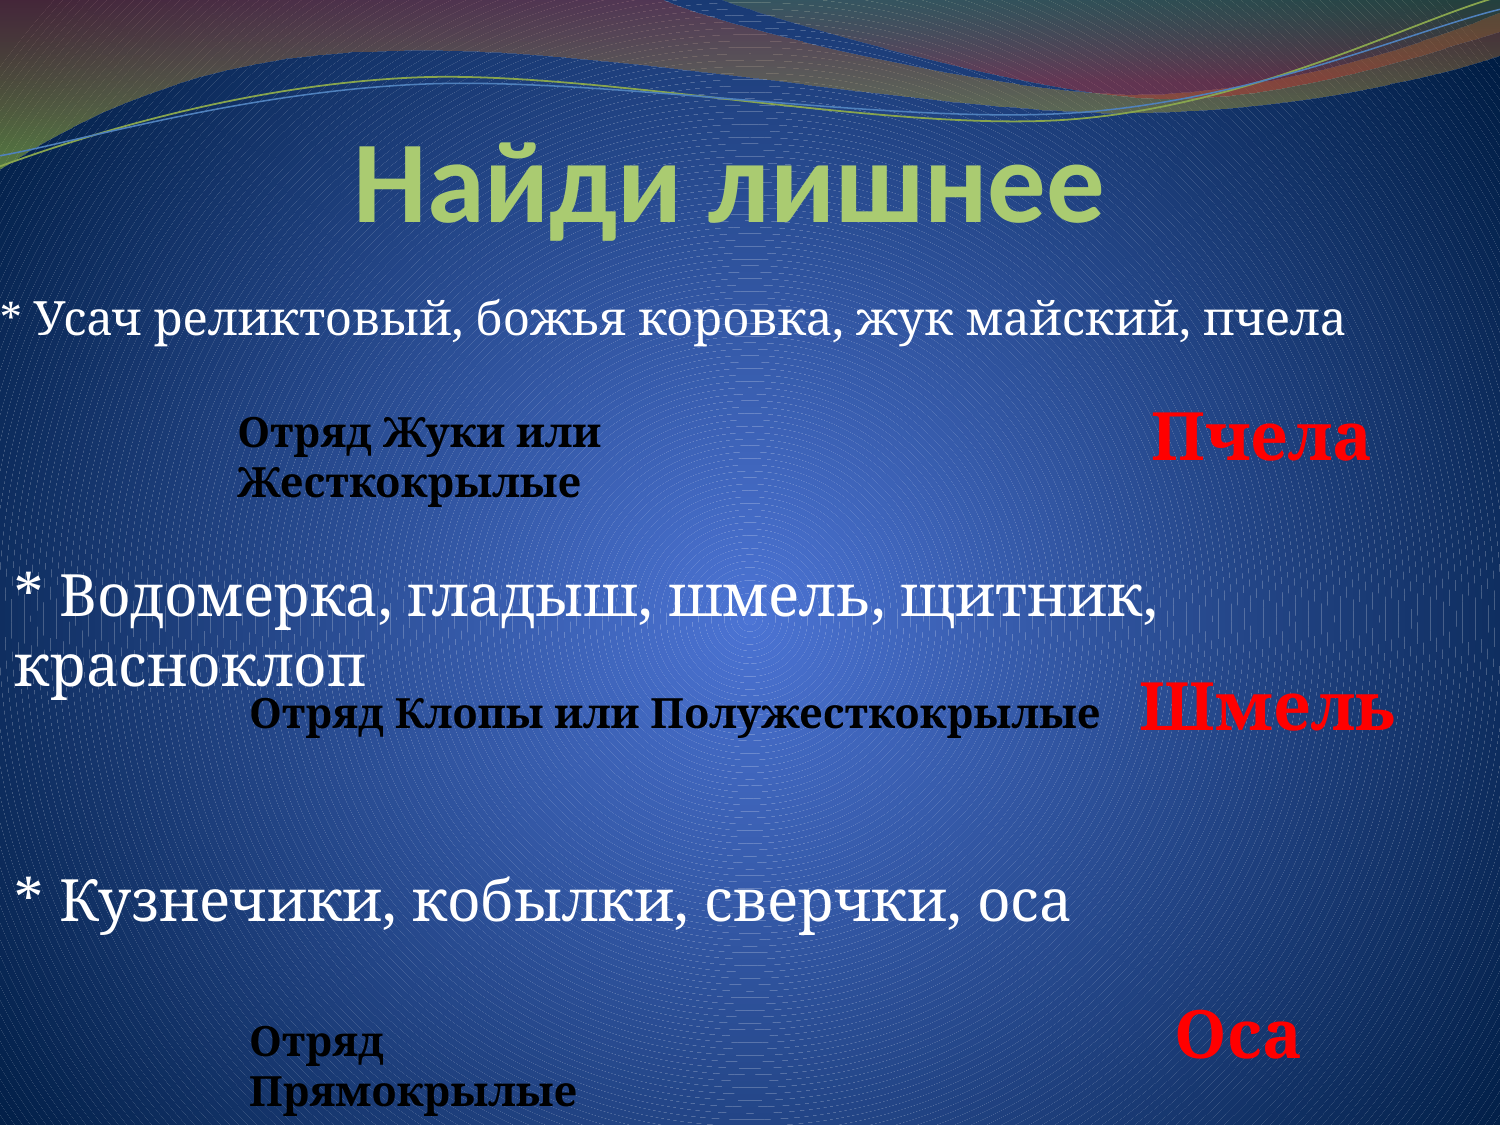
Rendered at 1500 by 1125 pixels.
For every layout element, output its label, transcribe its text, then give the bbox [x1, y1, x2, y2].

text_box Шмель [1124, 656, 1430, 751]
text_box Отряд Клопы или Полужесткокрылые [234, 679, 1124, 745]
text_box Отряд Прямокрылые [234, 1007, 733, 1123]
subtitle * Усач реликтовый, божья коровка, жук майский, пчела [0, 281, 1372, 364]
title Найди лишнее [87, 105, 1376, 247]
text_box * Кузнечики, кобылки, сверчки, оса [0, 855, 1336, 941]
text_box Отряд Жуки или Жесткокрылые [222, 398, 926, 514]
text_box Оса [1160, 984, 1430, 1079]
text_box Пчела [1136, 386, 1395, 482]
text_box * Водомерка, гладыш, шмель, щитник, красноклоп [0, 550, 1500, 706]
